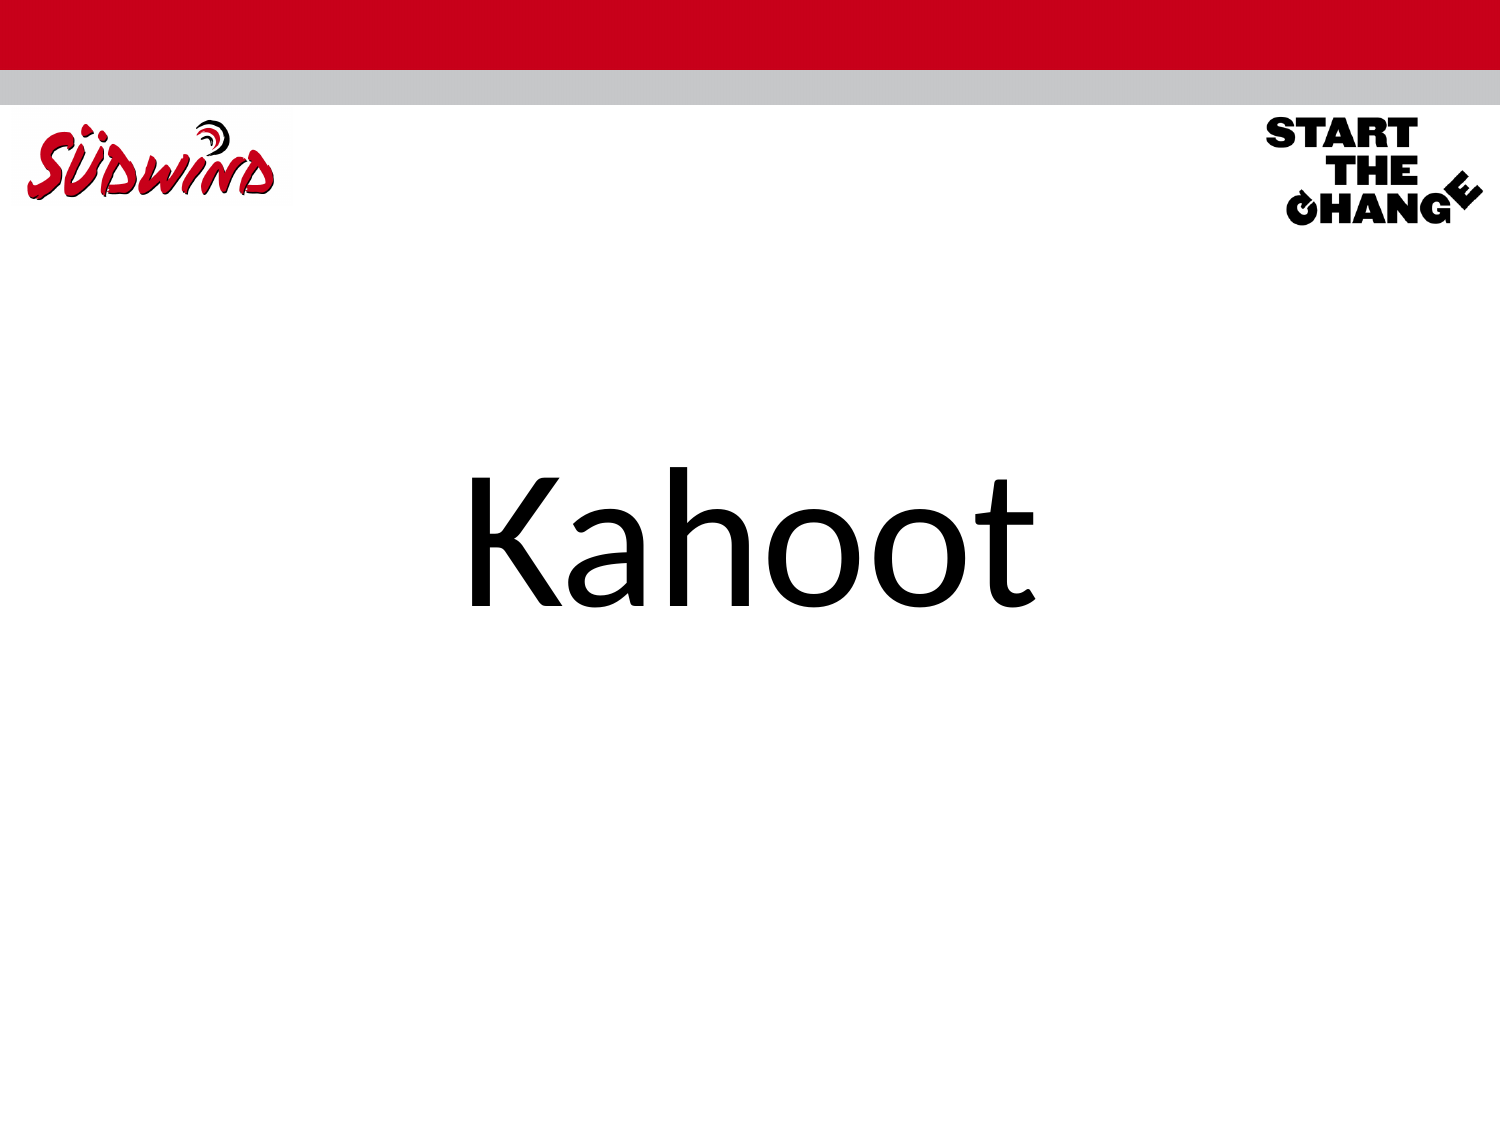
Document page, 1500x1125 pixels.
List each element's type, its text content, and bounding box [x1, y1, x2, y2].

picture [0, 0, 1500, 105]
list Kahoot [103, 428, 1397, 1029]
picture [1262, 112, 1489, 230]
picture [11, 107, 293, 206]
